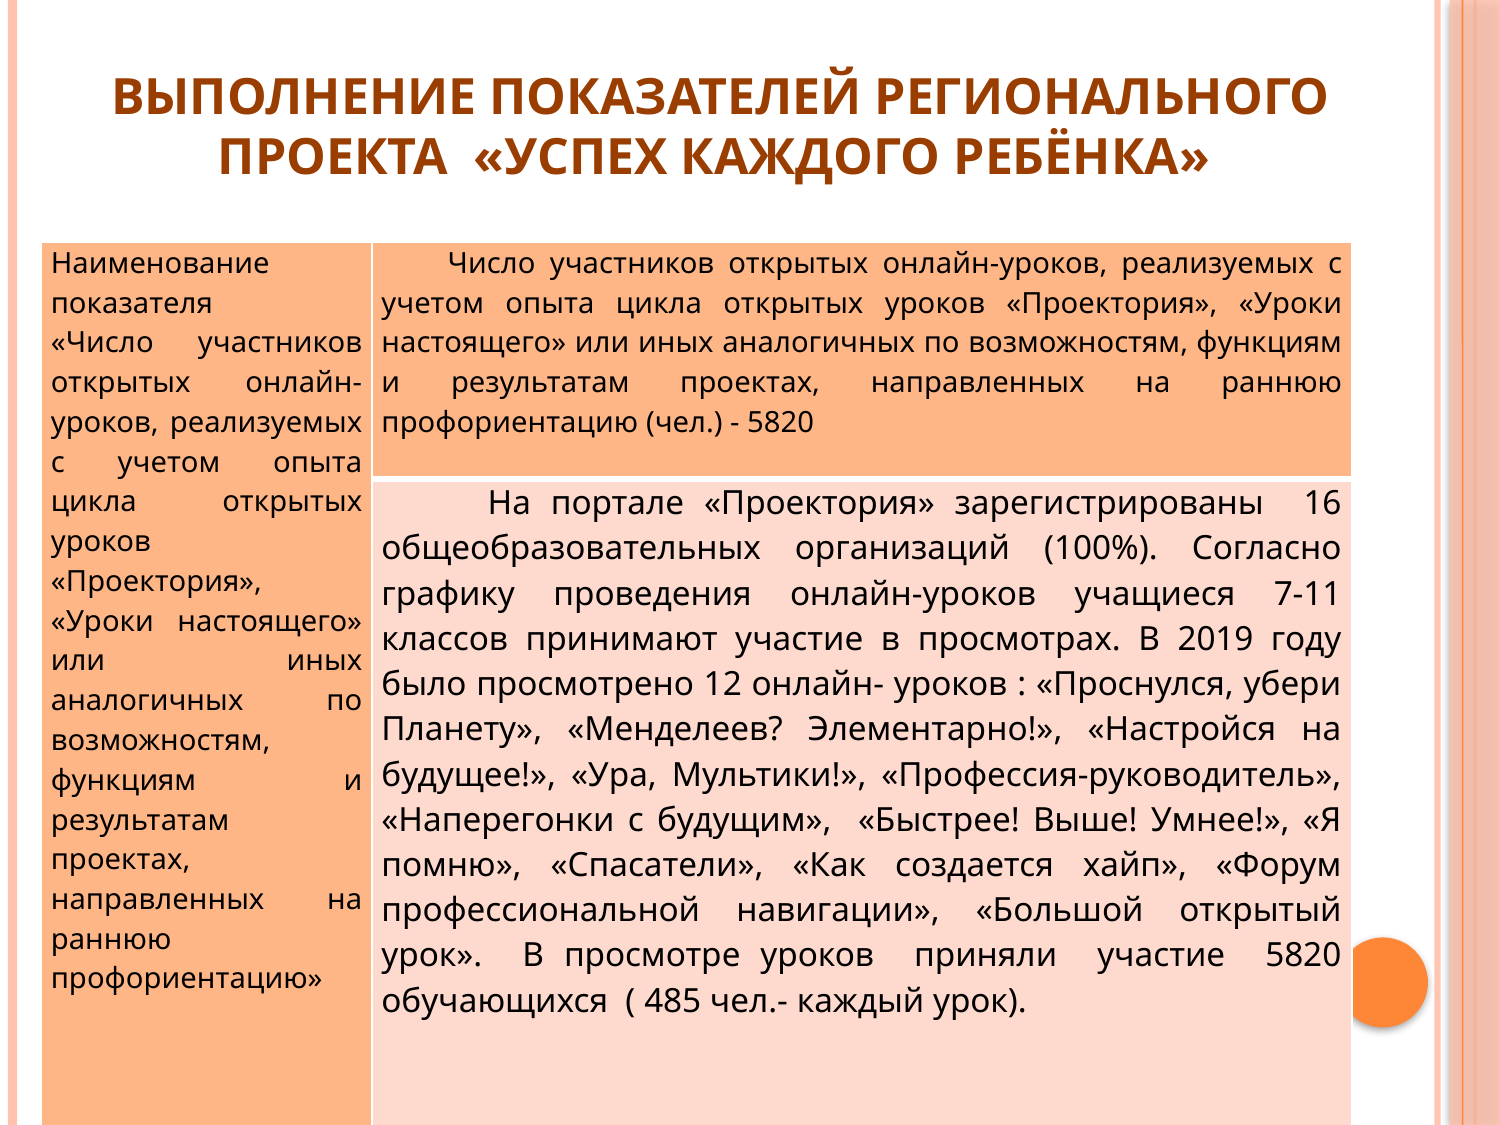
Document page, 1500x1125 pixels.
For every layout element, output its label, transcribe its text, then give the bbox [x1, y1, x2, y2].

table_header Наименование показателя «Число участников открытых онлайн-уроков, реализуемых с учетом опыта цикла открытых уроков «Проектория», «Уроки настоящего» или иных аналогичных по возможностям, функциям и результатам проектах, направленных на раннюю профориентацию» [42, 243, 371, 1125]
table_cell На портале «Проектория» зарегистрированы 16 общеобразовательных организаций (100%). Согласно графику проведения онлайн-уроков учащиеся 7-11 классов принимают участие в просмотрах. В 2019 году было просмотрено 12 онлайн- уроков : «Проснулся, убери Планету», «Менделеев? Элементарно!», «Настройся на будущее!», «Ура, Мультики!», «Профессия-руководитель», «Наперегонки с будущим», «Быстрее! Выше! Умнее!», «Я помню», «Спасатели», «Как создается хайп», «Форум профессиональной навигации», «Большой открытый урок». В просмотре уроков приняли участие 5820 обучающихся ( 485 чел.- каждый урок). [373, 482, 1351, 1125]
table_header Число участников открытых онлайн-уроков, реализуемых с учетом опыта цикла открытых уроков «Проектория», «Уроки настоящего» или иных аналогичных по возможностям, функциям и результатам проектах, направленных на раннюю профориентацию (чел.) - 5820 [373, 243, 1351, 476]
title Выполнение показателей регионального проекта «Успех каждого ребёнка» [41, 19, 1400, 192]
